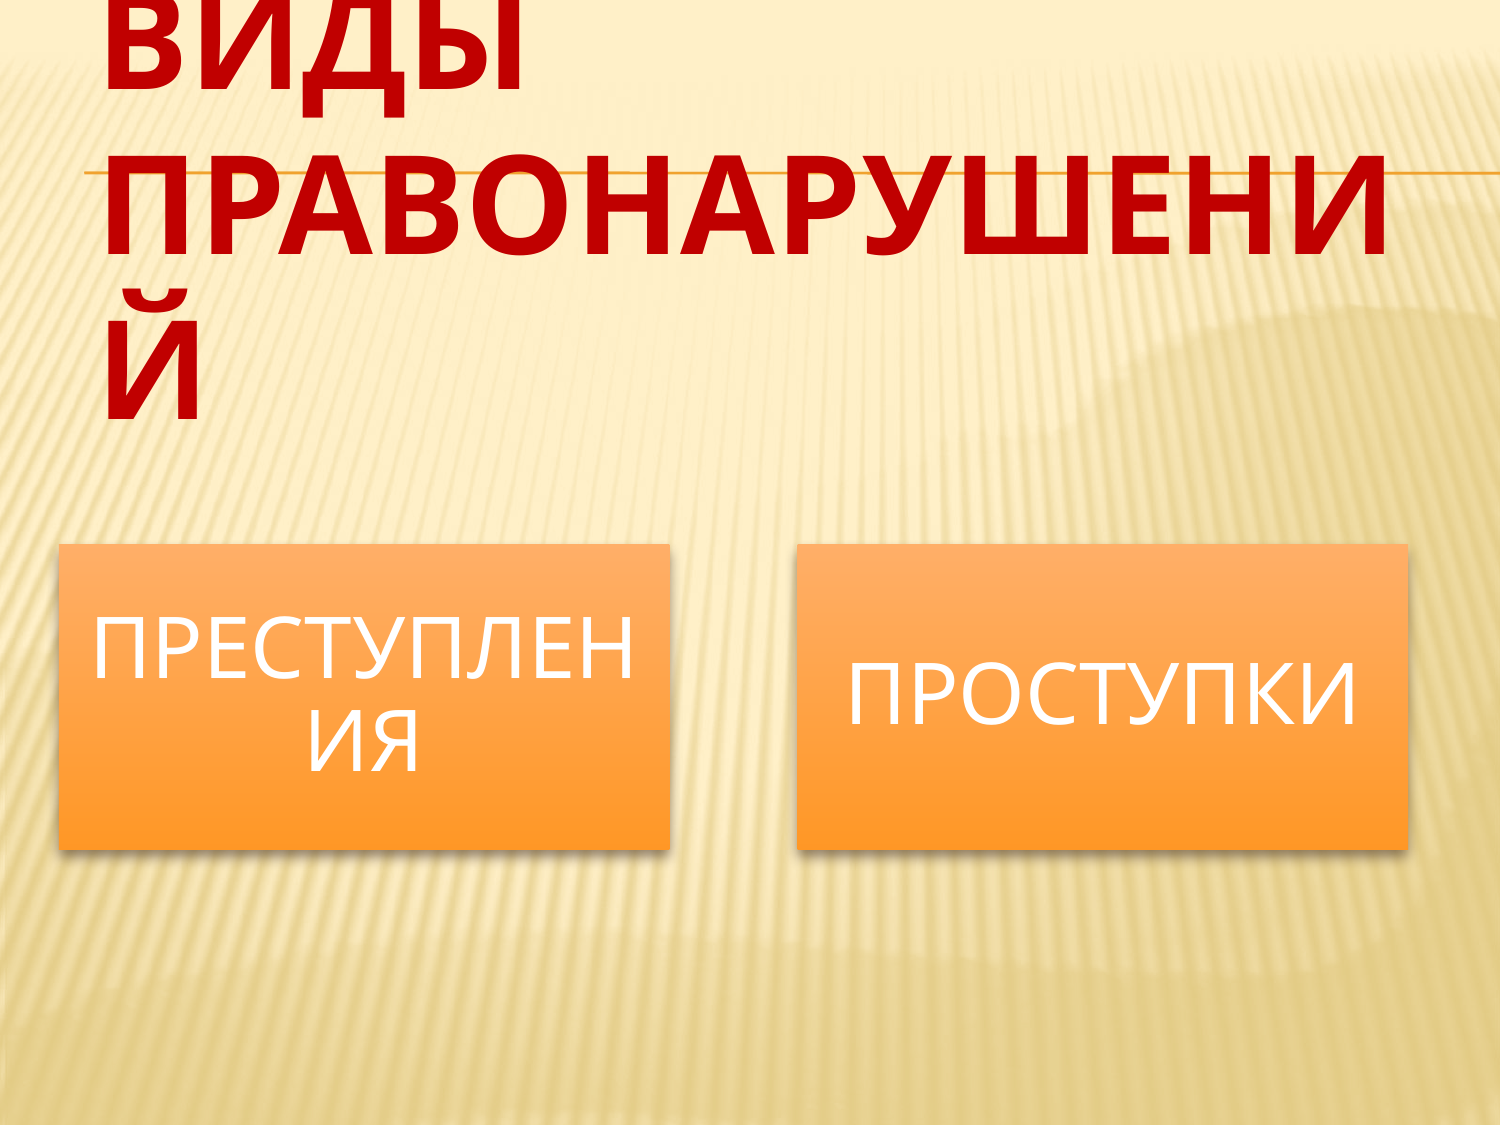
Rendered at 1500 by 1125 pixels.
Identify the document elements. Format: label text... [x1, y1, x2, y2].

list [58, 433, 1409, 962]
title ВИДЫ ПРАВОНАРУШЕНИЙ [82, 105, 1432, 293]
